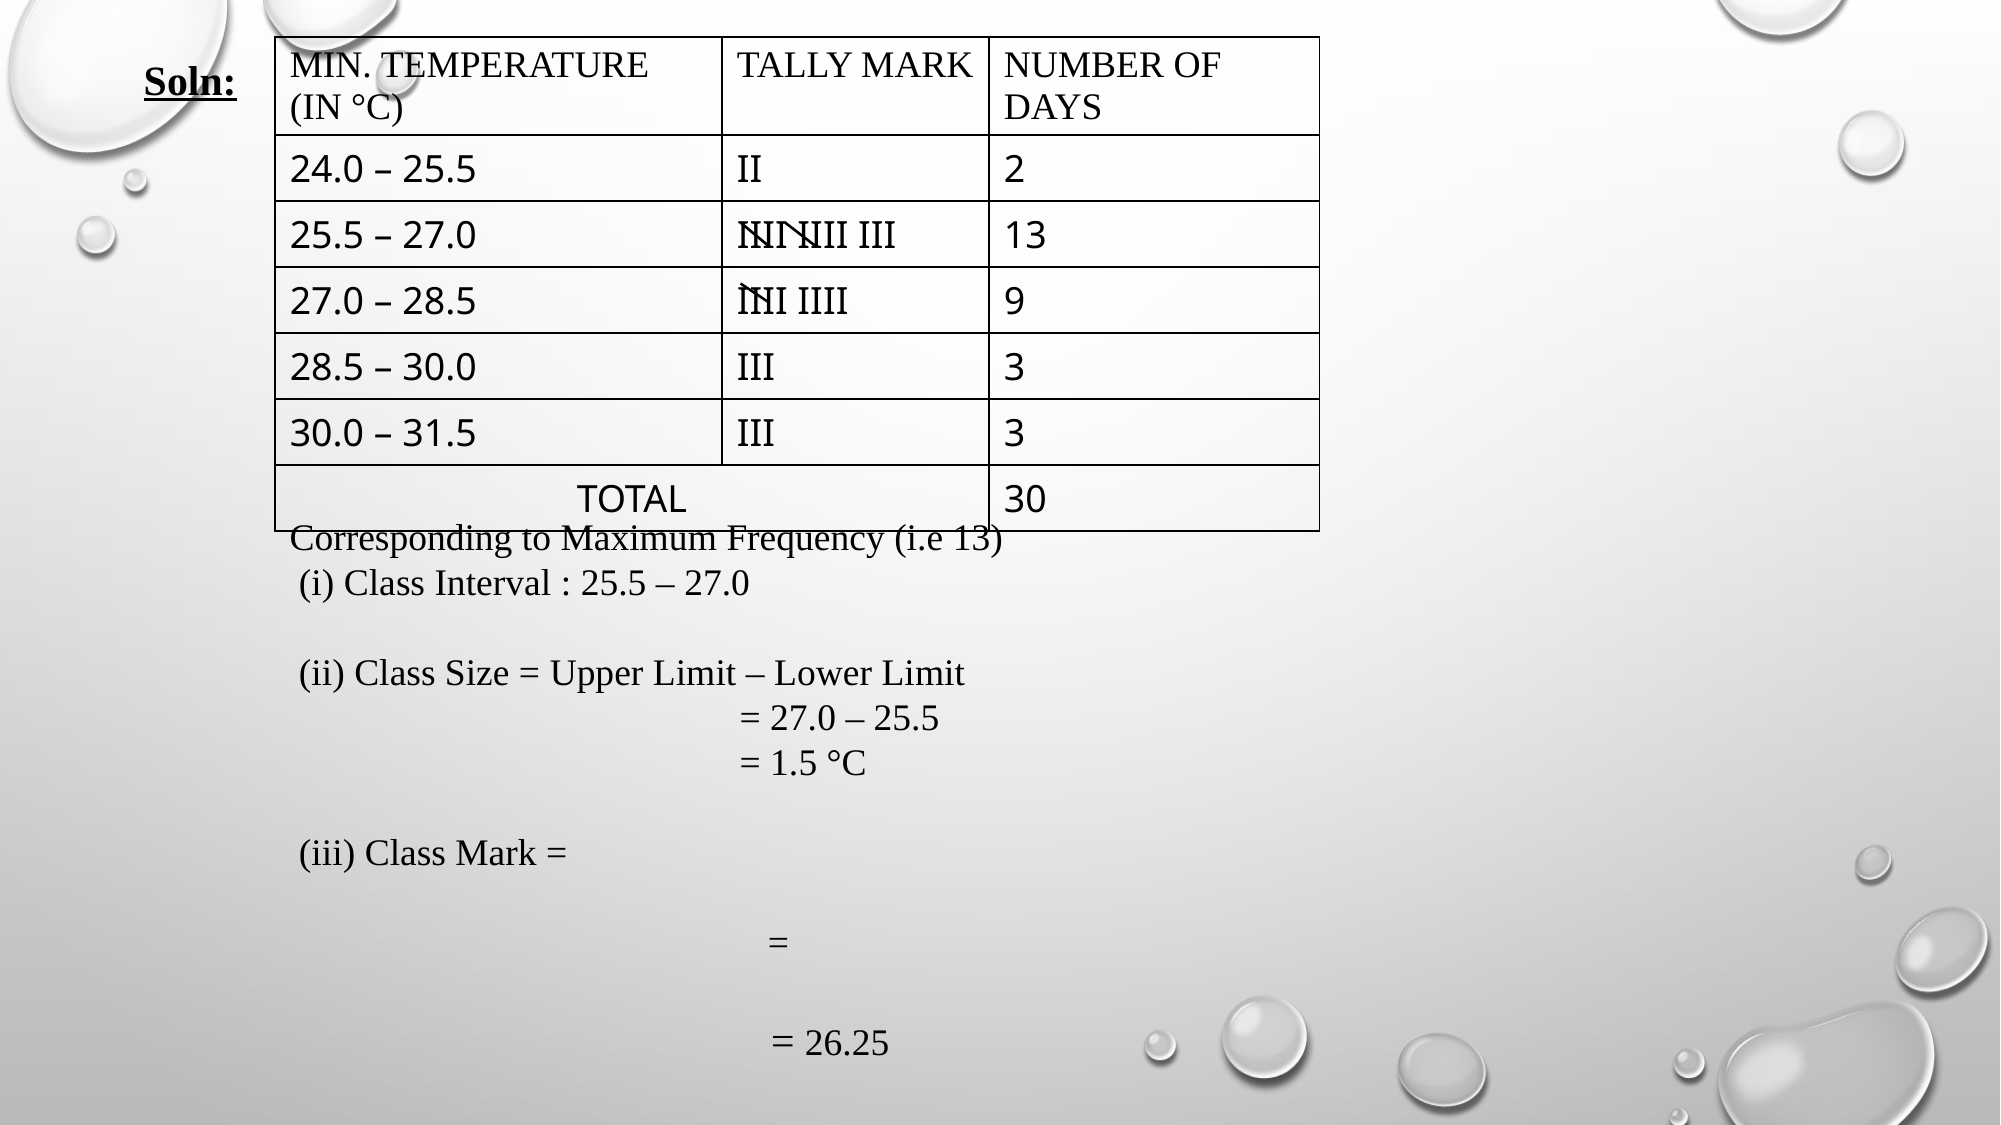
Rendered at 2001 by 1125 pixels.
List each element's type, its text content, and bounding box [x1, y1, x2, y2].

table_cell 25.5 – 27.0 [276, 202, 721, 266]
table_cell 13 [990, 202, 1319, 266]
table_cell TOTAL [276, 466, 988, 530]
table_cell 24.0 – 25.5 [276, 136, 721, 200]
table_cell 30.0 – 31.5 [276, 400, 721, 464]
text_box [740, 222, 769, 247]
table_cell III [723, 400, 988, 464]
table_cell 9 [990, 268, 1319, 332]
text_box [784, 222, 816, 247]
list Soln: [128, 36, 1829, 1097]
table_cell III [723, 334, 988, 398]
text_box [740, 283, 769, 303]
table_cell 30 [990, 466, 1319, 530]
table_cell 2 [990, 136, 1319, 200]
table_header NUMBER OF DAYS [990, 38, 1319, 134]
table_cell 27.0 – 28.5 [276, 268, 721, 332]
table_cell 3 [990, 400, 1319, 464]
table_cell 3 [990, 334, 1319, 398]
table_cell IIII IIII [723, 268, 988, 332]
table_cell II [723, 136, 988, 200]
table_cell 28.5 – 30.0 [276, 334, 721, 398]
table_cell IIII IIII III [723, 202, 988, 266]
table_header TALLY MARK [723, 38, 988, 134]
picture [0, 0, 2000, 1125]
table_header MIN. TEMPERATURE (IN °C) [276, 38, 721, 134]
